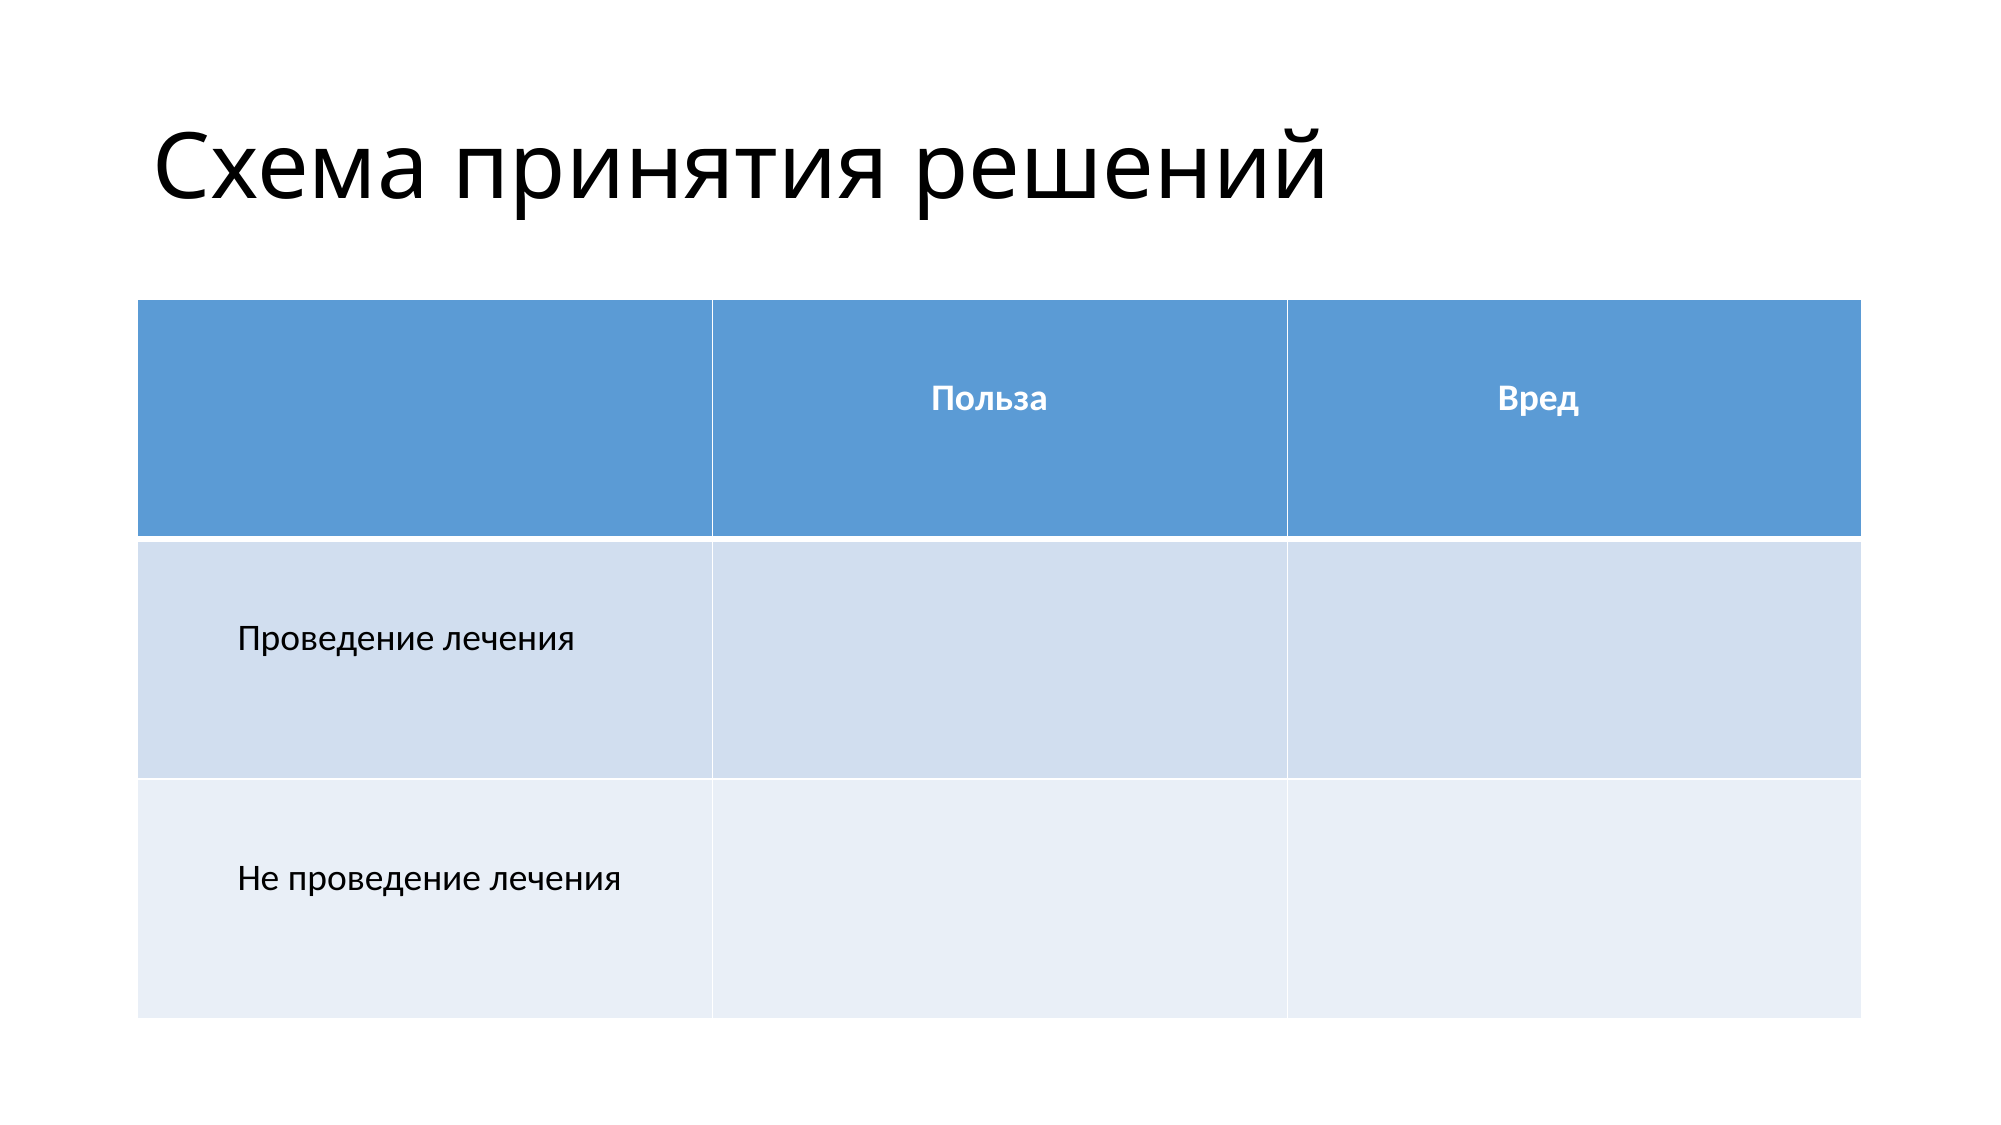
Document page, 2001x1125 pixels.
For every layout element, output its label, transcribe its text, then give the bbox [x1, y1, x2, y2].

table_cell Не проведение лечения [138, 780, 712, 1018]
table_cell [1288, 542, 1861, 778]
table_cell [713, 780, 1287, 1018]
table_cell [713, 542, 1287, 778]
table_header [138, 300, 712, 536]
title Схема принятия решений [137, 59, 1863, 278]
table_cell Проведение лечения [138, 542, 712, 778]
table_cell [1288, 780, 1861, 1018]
table_header Вред [1288, 300, 1861, 536]
table_header Польза [713, 300, 1287, 536]
